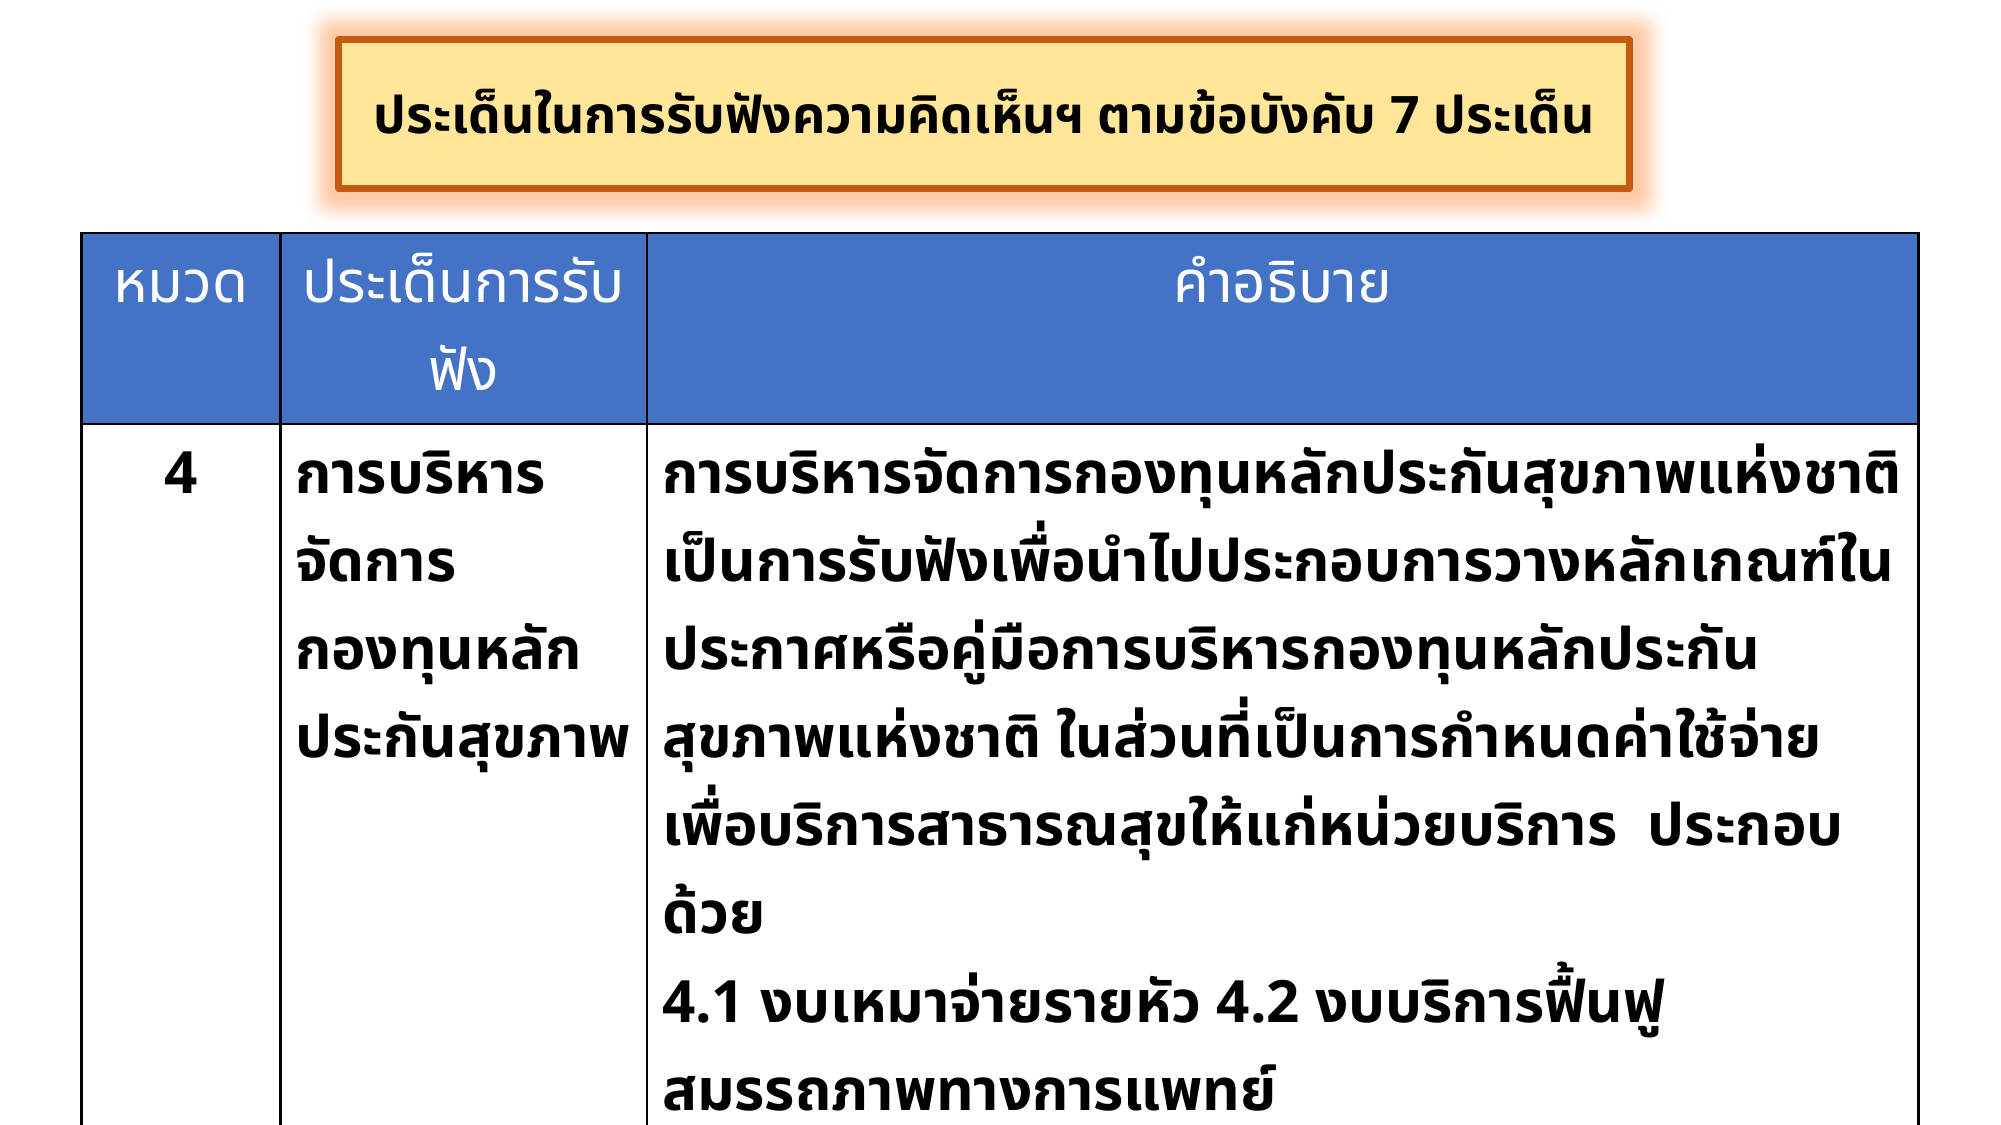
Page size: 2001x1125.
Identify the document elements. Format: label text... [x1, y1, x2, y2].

table_cell 4 [83, 425, 279, 1125]
table_header ประเด็นการรับฟัง [282, 234, 646, 423]
table_header หมวด [83, 234, 279, 423]
table_cell การบริหารจัดการกองทุนหลักประกันสุขภาพแห่งชาติ เป็นการรับฟังเพื่อนำไปประกอบการวางหลักเกณฑ์ในประกาศหรือคู่มือการบริหารกองทุนหลักประกันสุขภาพแห่งชาติ ในส่วนที่เป็นการกำหนดค่าใช้จ่ายเพื่อบริการสาธารณสุขให้แก่หน่วยบริการ ประกอบด้วย 4.1 งบเหมาจ่ายรายหัว 4.2 งบบริการฟื้นฟูสมรรถภาพทางการแพทย์ 4.3 งบริการ DM&HT และจิตเวช 4.4 งบสร้างเสริมสุขภาพและป้องกันโรค 4.5 งบบริการผู้ป่วยไตวาย 4.6 เงินเดือน 4.7 การจัดสรรเงินกองทุน 4.8 งบบริการผู้ป่วยใน 4.9 งบบริการผู้ป่วยนอก 4.10 งบบริการแพทย์ แผนไทย 4.11 งบบริการกรณีเฉพาะ 4.12 การร่วมจ่าย 4.13 ค่าบริการทางการแพทย์ที่เบิกจ่ายในลักษณะงบลงทุน [648, 425, 1917, 1125]
table_header คำอธิบาย [648, 234, 1917, 423]
text_box ประเด็นในการรับฟังความคิดเห็นฯ ตามข้อบังคับ 7 ประเด็น [338, 39, 1630, 189]
table_cell การบริหารจัดการกองทุนหลักประกันสุขภาพ [282, 425, 646, 1125]
